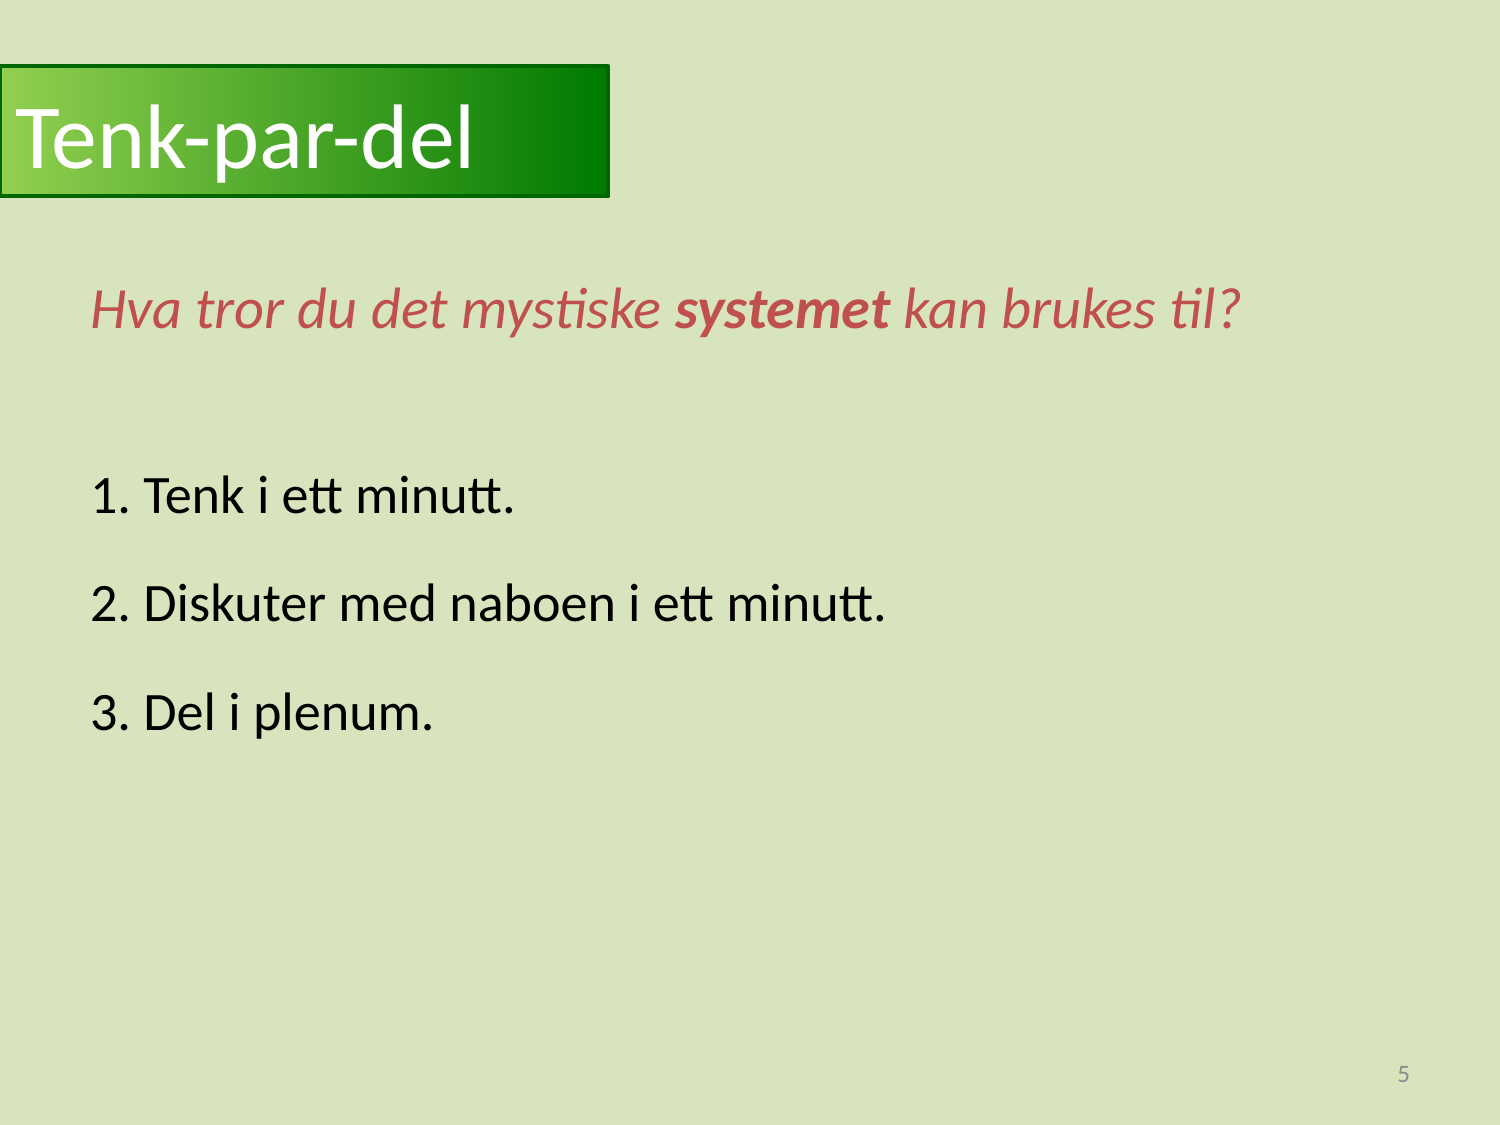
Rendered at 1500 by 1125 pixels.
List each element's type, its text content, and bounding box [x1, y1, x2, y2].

list Hva tror du det mystiske systemet kan brukes til? 1. Tenk i ett minutt. 2. Diskuter med naboen i ett minutt. 3. Del i plenum. [75, 262, 1425, 1005]
slide_number 5 [1074, 1042, 1425, 1103]
title Tenk-par-del [0, 64, 610, 198]
